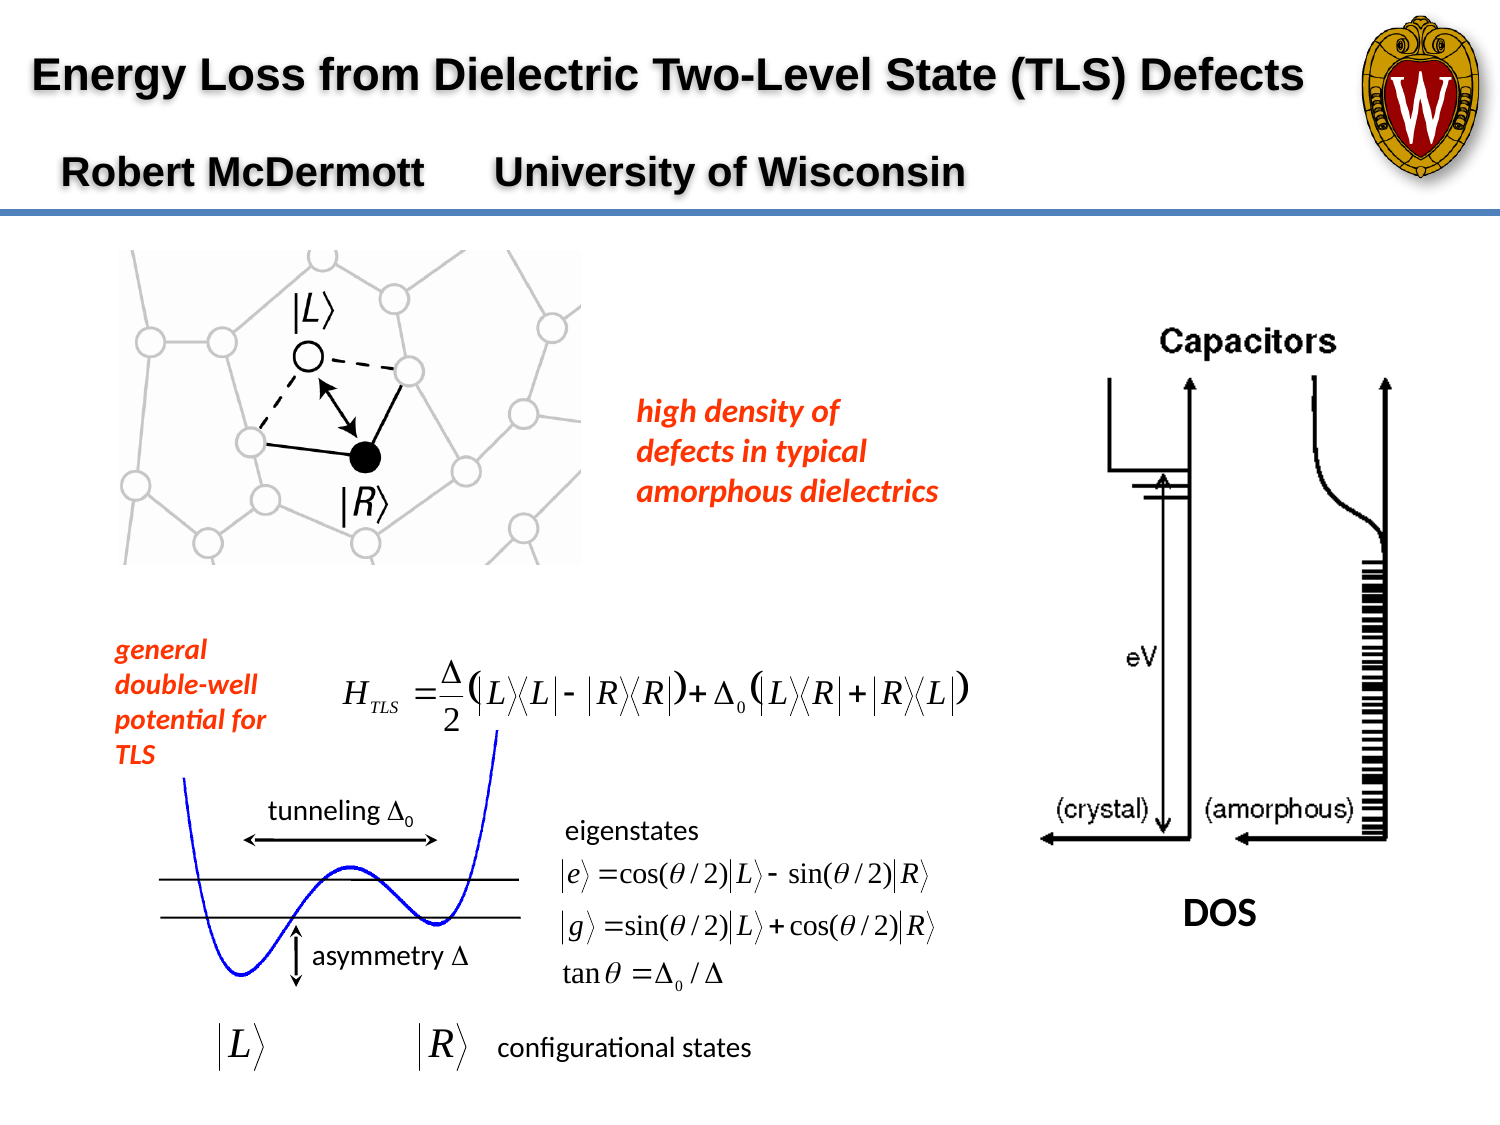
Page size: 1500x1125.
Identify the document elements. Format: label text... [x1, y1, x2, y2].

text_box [415, 1018, 471, 1076]
picture [1333, 11, 1500, 182]
text_box configurational states [482, 1020, 768, 1071]
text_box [559, 855, 932, 897]
text_box DOS [1168, 896, 1273, 943]
picture [118, 250, 581, 566]
text_box eigenstates [550, 803, 715, 854]
text_box Robert McDermott University of Wisconsin [43, 137, 985, 203]
text_box general double-well potential for TLS [100, 623, 282, 778]
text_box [559, 956, 727, 996]
picture [165, 730, 523, 989]
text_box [339, 652, 968, 736]
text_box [559, 907, 938, 948]
text_box high density of defects in typical amorphous dielectrics [621, 381, 954, 517]
picture [1026, 312, 1397, 888]
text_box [215, 1018, 269, 1076]
text_box Energy Loss from Dielectric Two-Level State (TLS) Defects [12, 37, 1326, 108]
